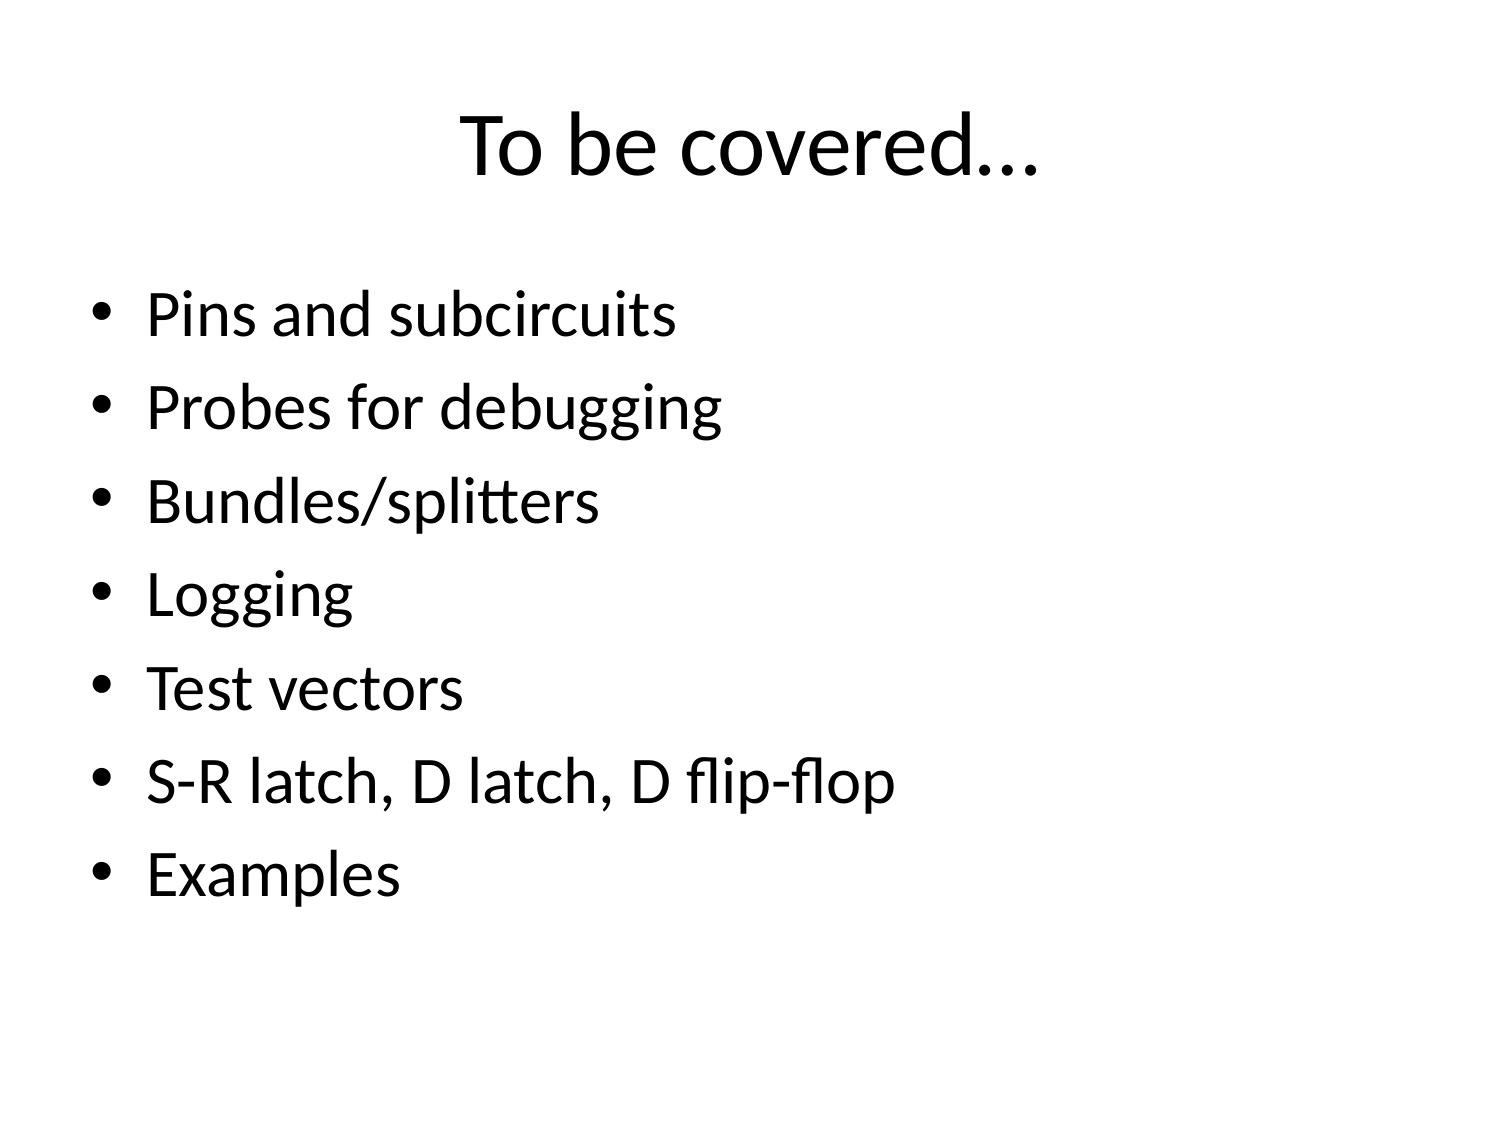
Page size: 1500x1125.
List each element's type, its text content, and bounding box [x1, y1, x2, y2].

list Pins and subcircuits Probes for debugging Bundles/splitters Logging Test vectors S-R latch, D latch, D flip-flop Examples [75, 262, 1425, 1005]
title To be covered… [75, 45, 1425, 233]
